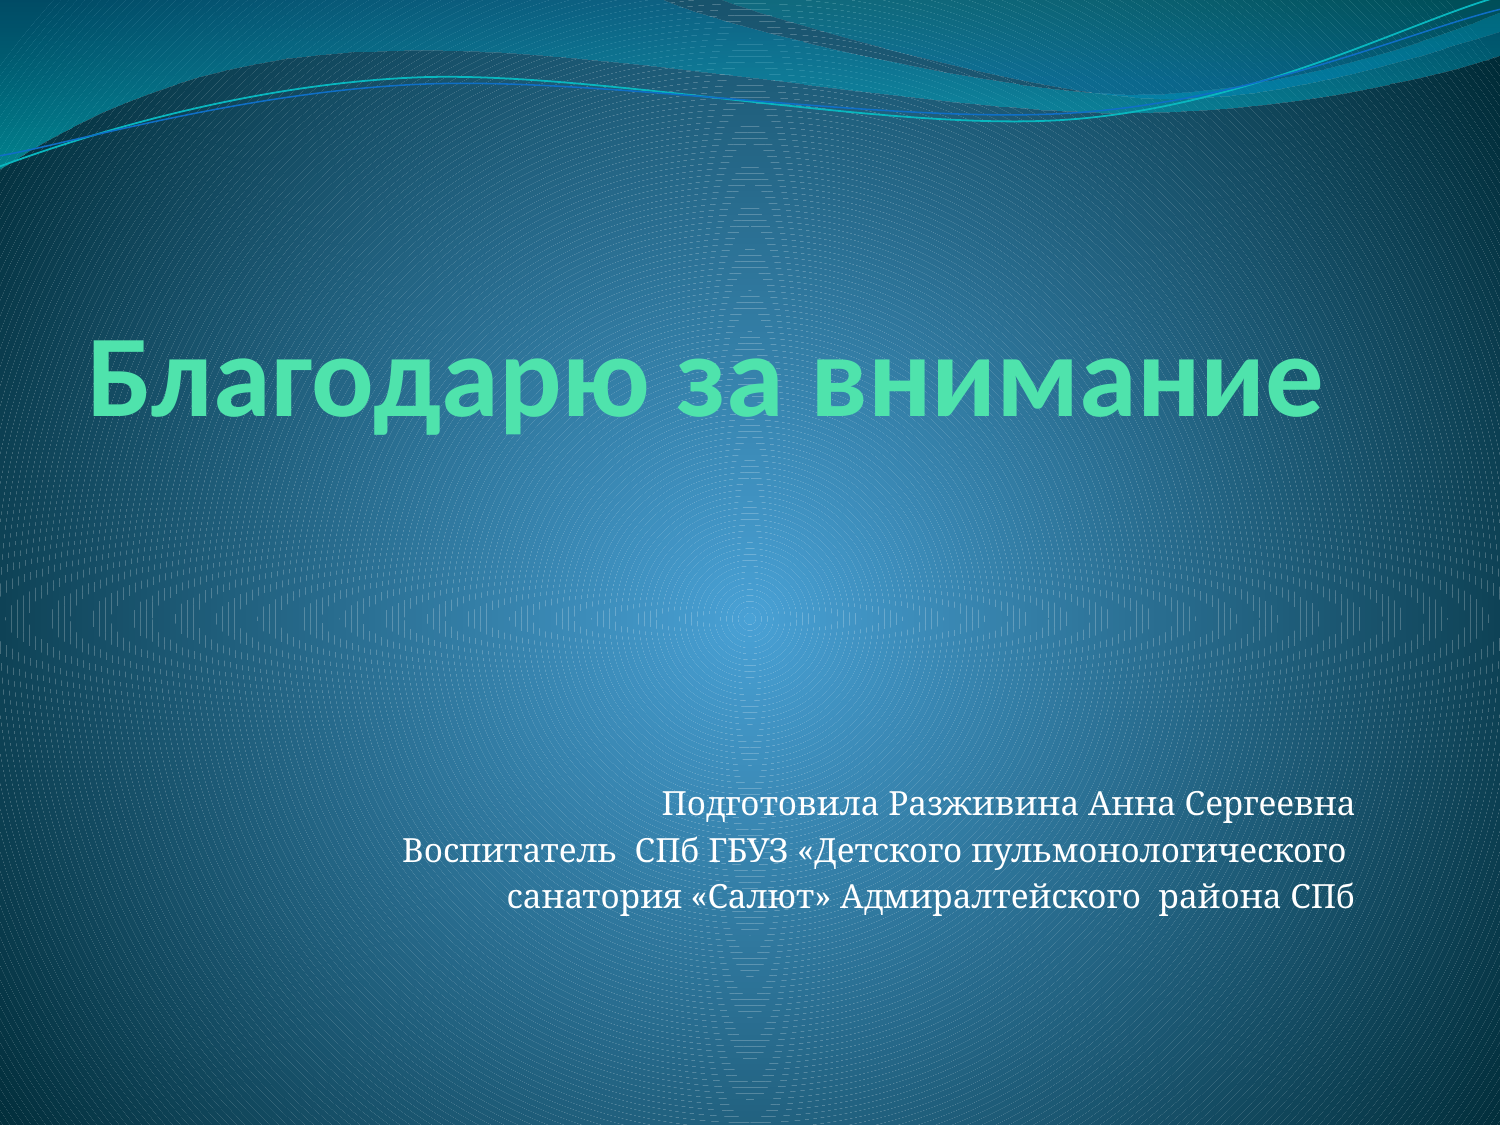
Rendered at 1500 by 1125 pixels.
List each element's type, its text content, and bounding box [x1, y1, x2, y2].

list Подготовила Разживина Анна Сергеевна Воспитатель СПб ГБУЗ «Детского пульмонологического санатория «Салют» Адмиралтейского района СПб [86, 775, 1365, 1035]
title Благодарю за внимание [86, 216, 1362, 440]
